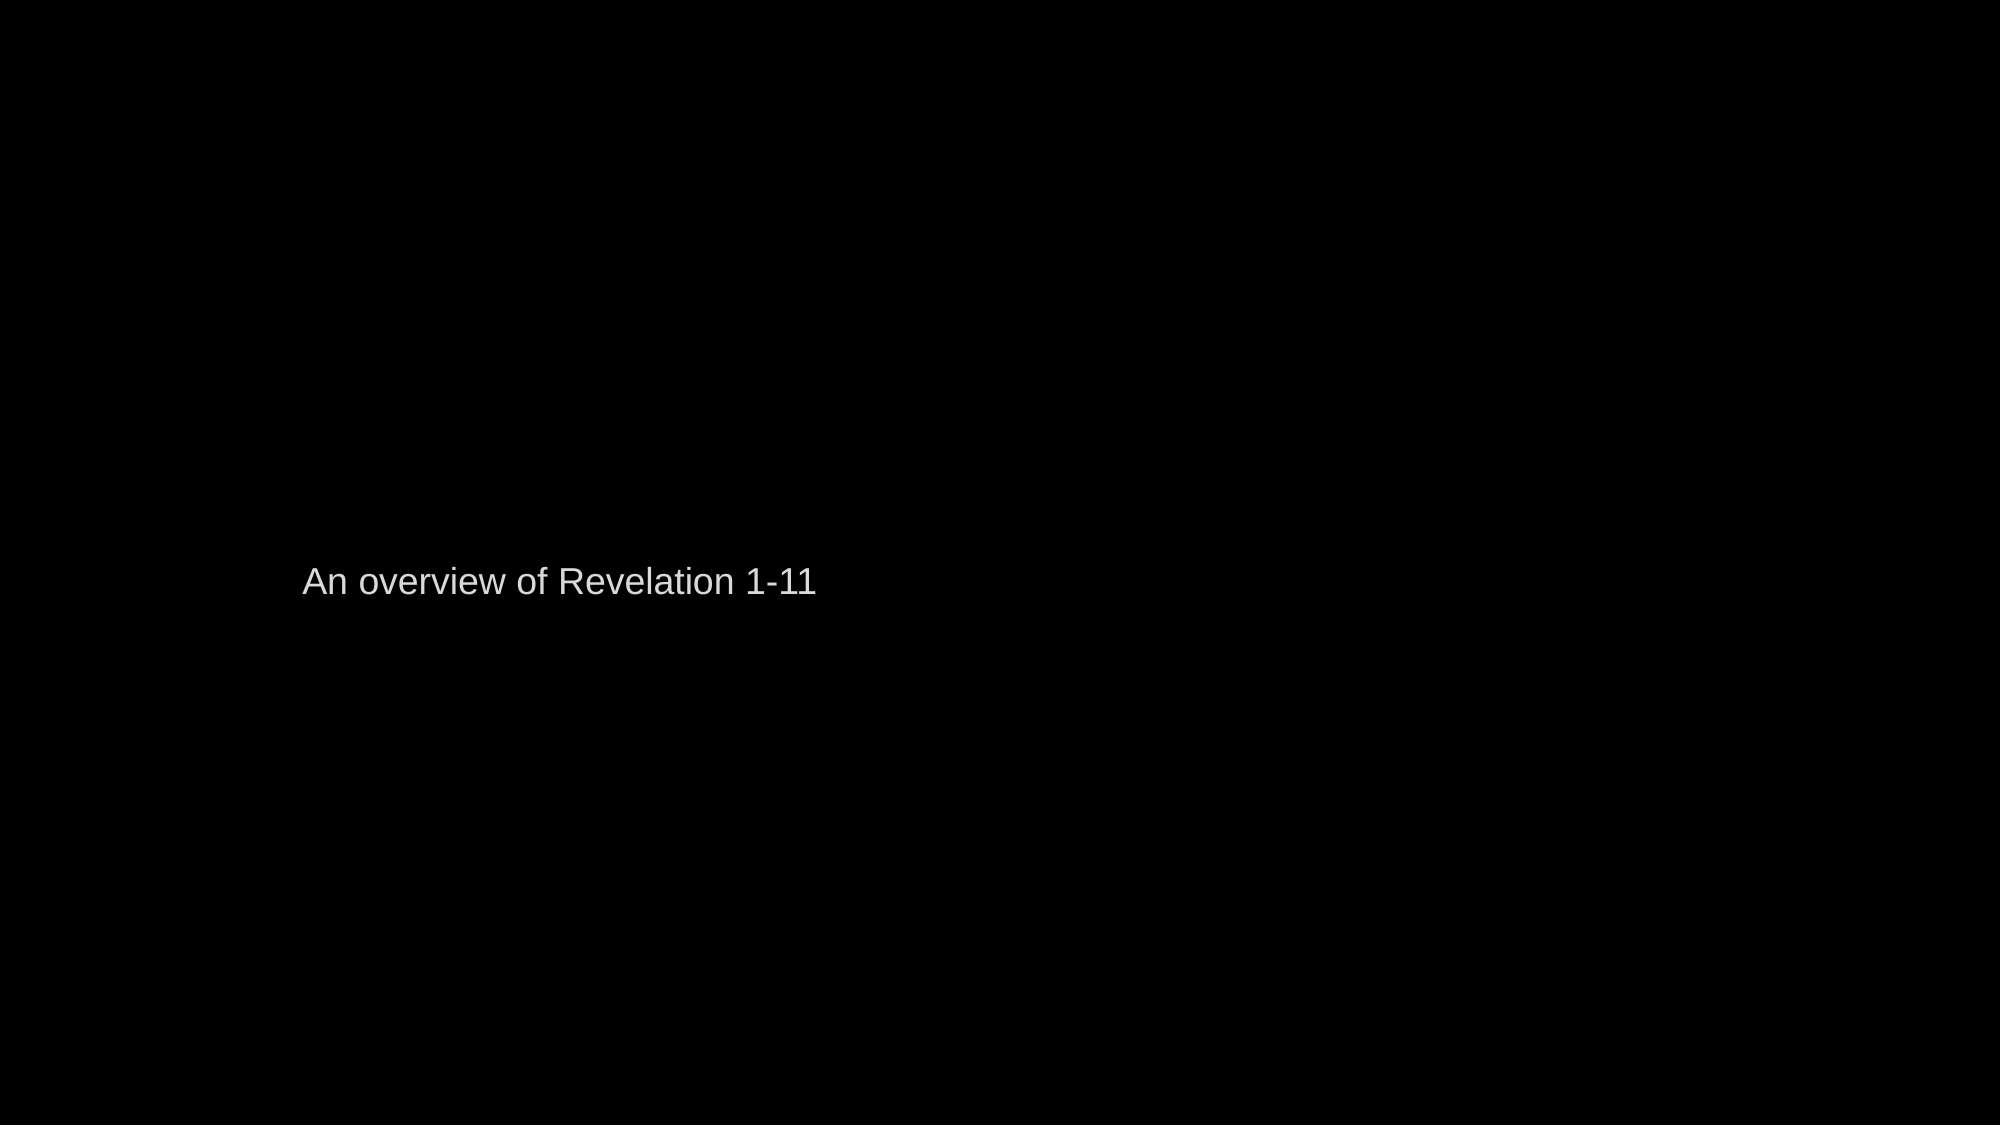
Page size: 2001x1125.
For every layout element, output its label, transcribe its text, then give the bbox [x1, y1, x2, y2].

text_box [0, 0, 2000, 1125]
text_box An overview of Revelation 1-11 [287, 549, 1063, 610]
